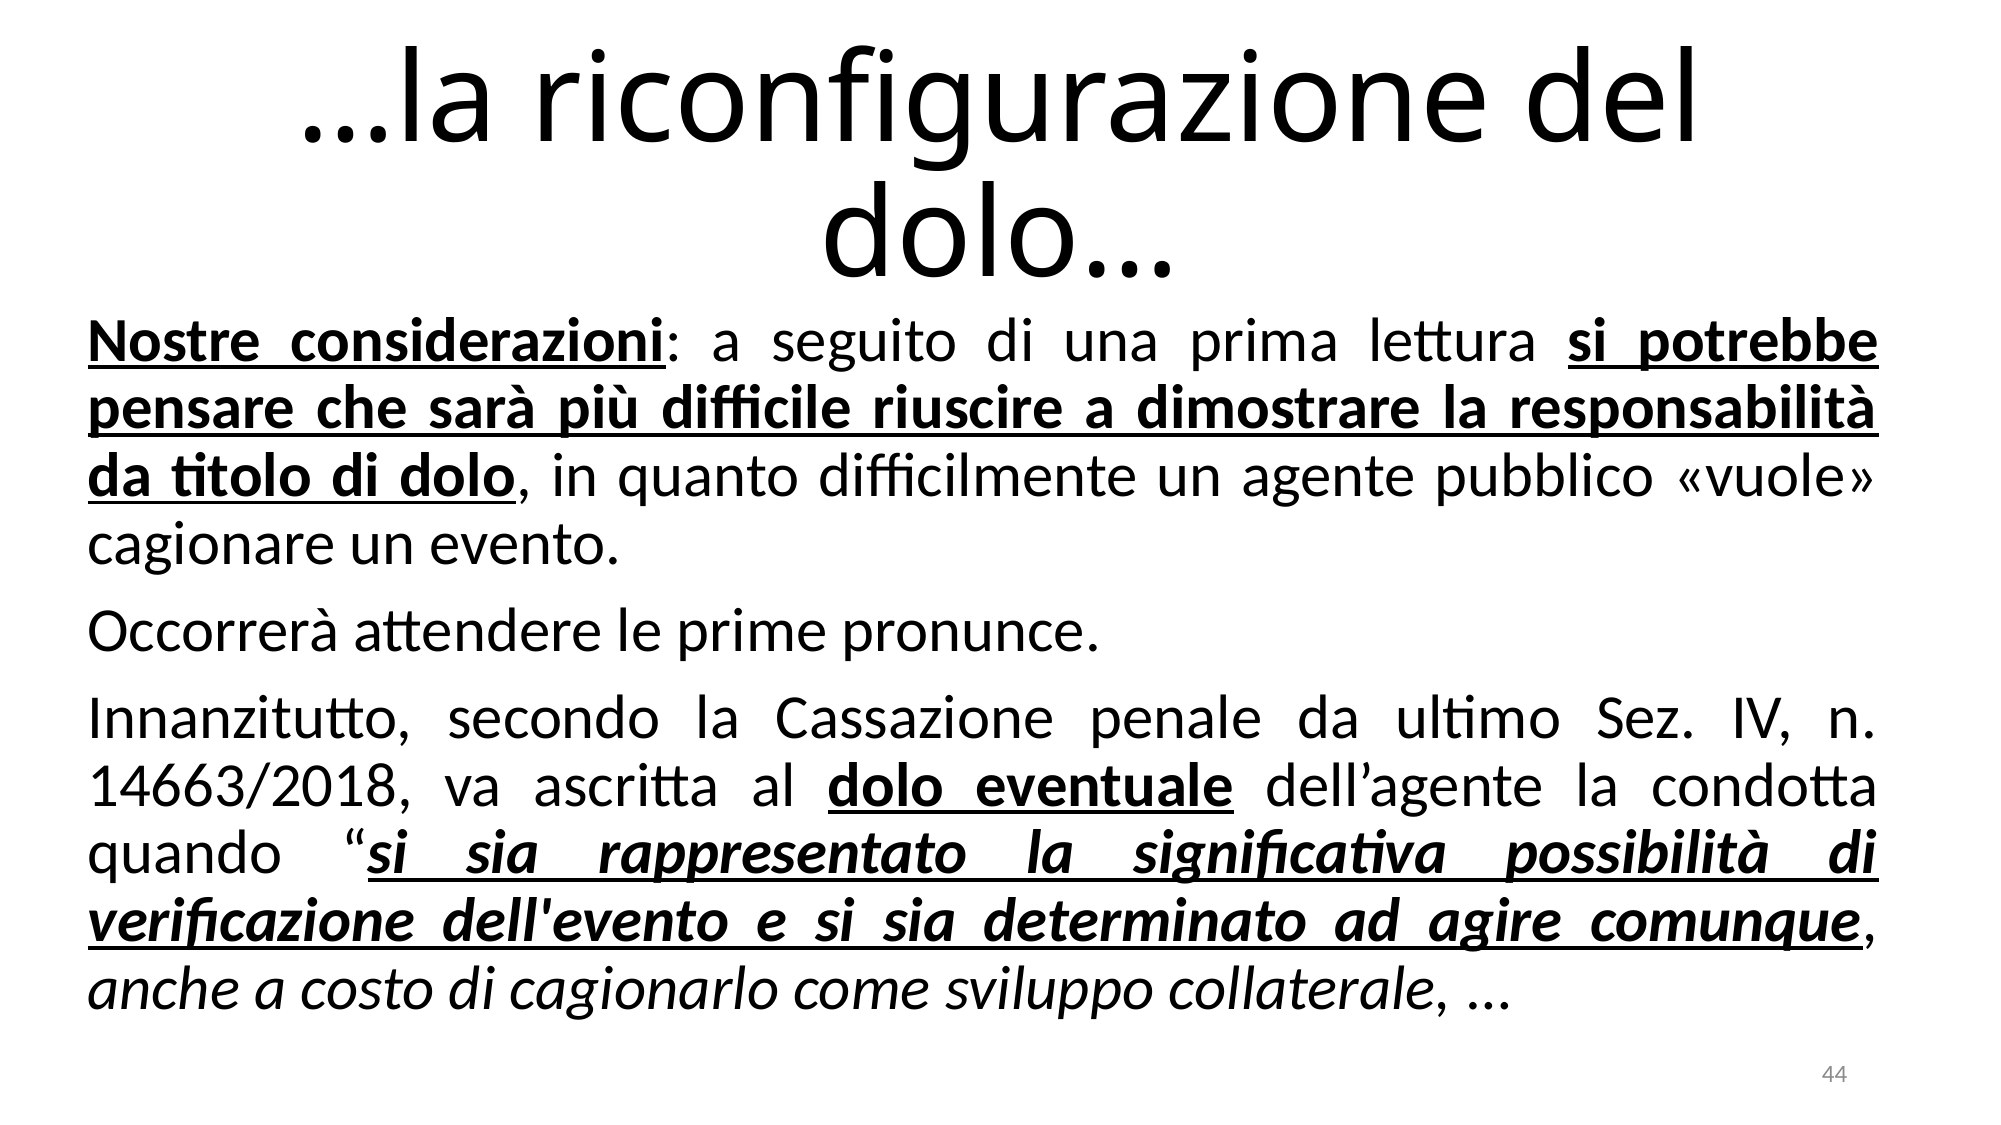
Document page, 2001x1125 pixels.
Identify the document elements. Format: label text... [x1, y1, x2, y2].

list Nostre considerazioni: a seguito di una prima lettura si potrebbe pensare che sarà più difficile riuscire a dimostrare la responsabilità da titolo di dolo, in quanto difficilmente un agente pubblico «vuole» cagionare un evento. Occorrerà attendere le prime pronunce. Innanzitutto, secondo la Cassazione penale da ultimo Sez. IV, n. 14663/2018, va ascritta al dolo eventuale dell’agente la condotta quando “si sia rappresentato la significativa possibilità di verificazione dell'evento e si sia determinato ad agire comunque, anche a costo di cagionarlo come sviluppo collaterale, … [72, 299, 1894, 1043]
title …la riconfigurazione del dolo… [137, 59, 1863, 278]
slide_number 44 [1412, 1042, 1863, 1103]
